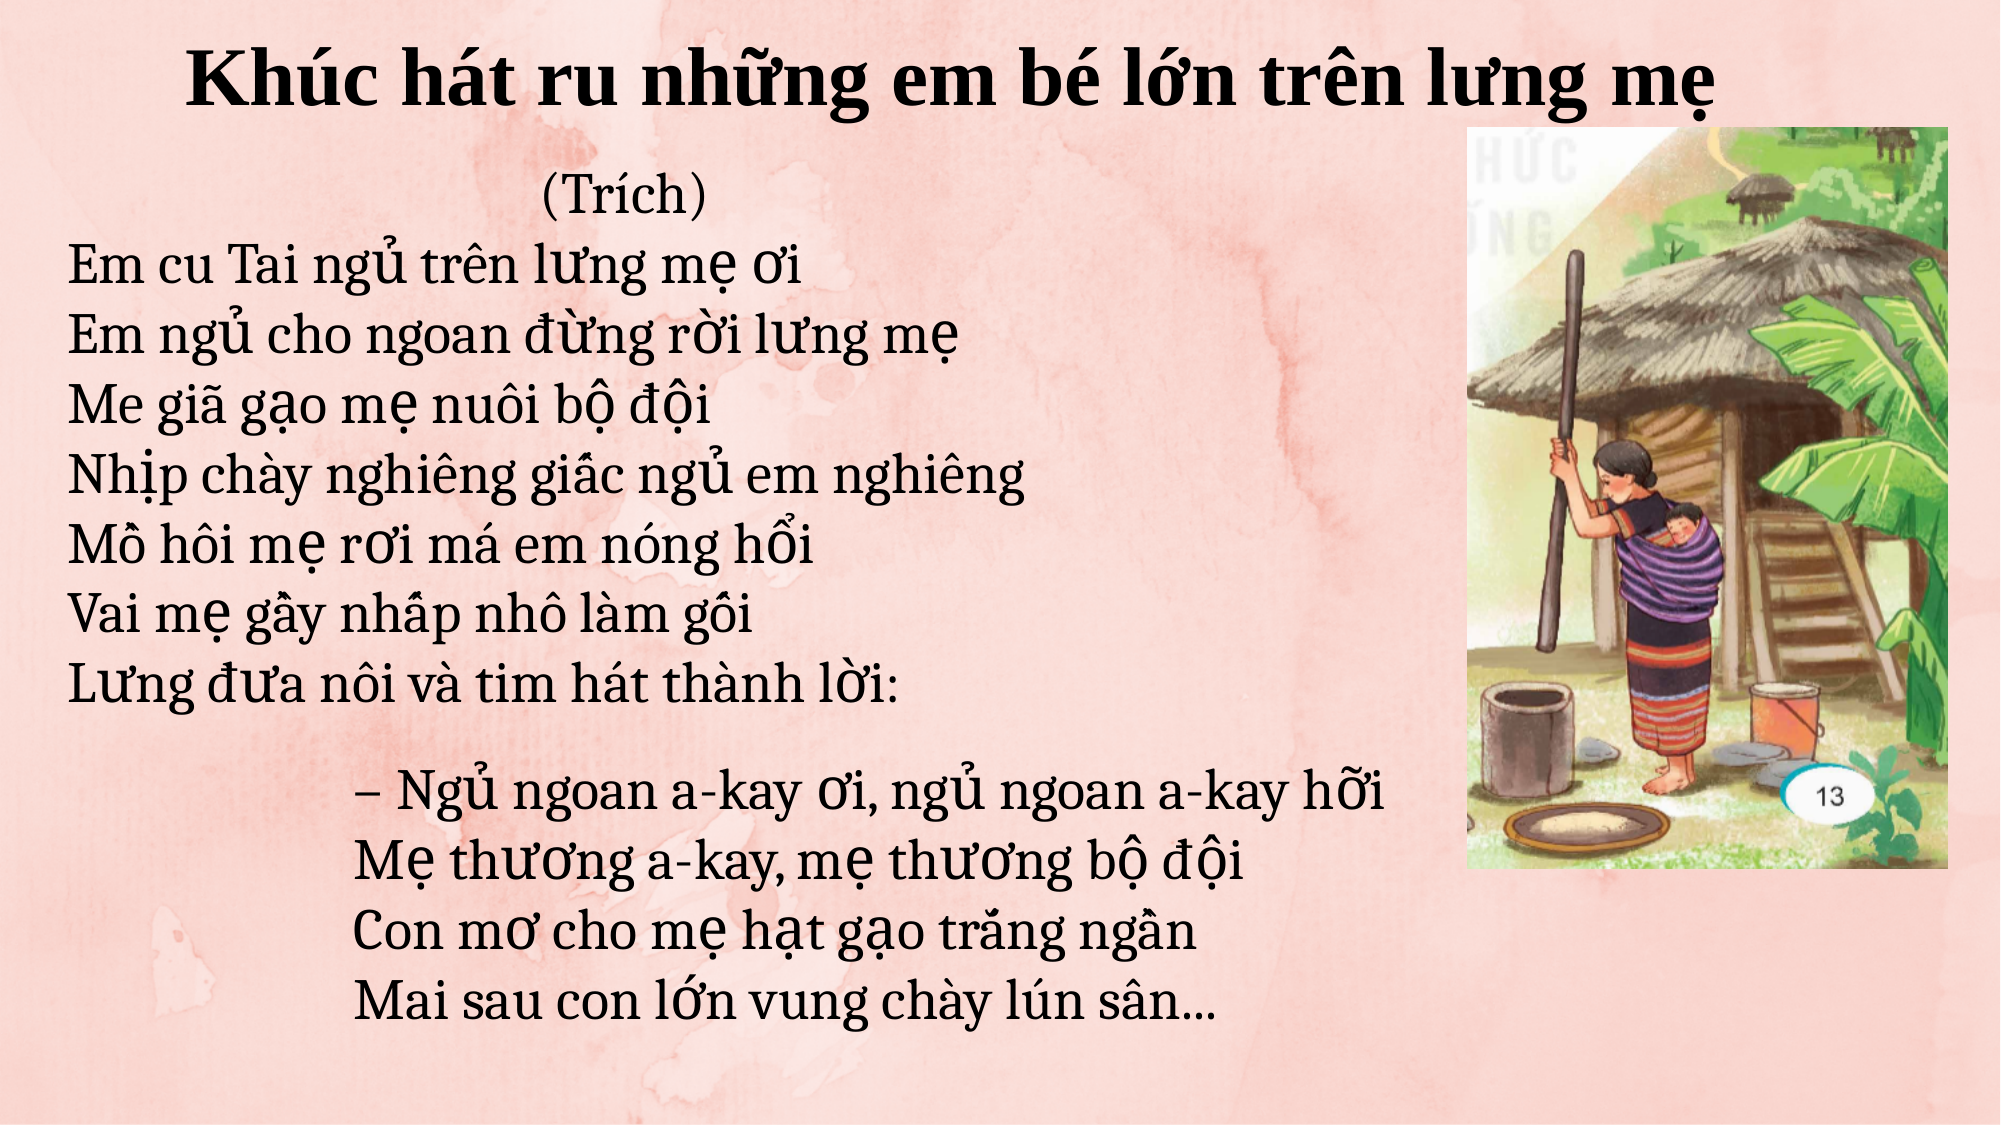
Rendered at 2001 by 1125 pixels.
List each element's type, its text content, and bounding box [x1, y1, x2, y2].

text_box – Ngủ ngoan a-kay ơi, ngủ ngoan a-kay hỡi Mẹ thương a-kay, mẹ thương bộ đội Con mơ cho mẹ hạt gạo trắng ngần Mai sau con lớn vung chày lún sân... [339, 744, 1485, 1039]
picture [0, 0, 2001, 1125]
text_box (Trích) Em cu Tai ngủ trên lưng mẹ ơi Em ngủ cho ngoan đừng rời lưng mẹ Me giã gạo mẹ nuôi bộ đội Nhịp chày nghiêng giấc ngủ em nghiêng Mồ hôi mẹ rơi má em nóng hổi Vai mẹ gầy nhấp nhô làm gối Lưng đưa nôi và tim hát thành lời: [52, 147, 1198, 722]
text_box Khúc hát ru những em bé lớn trên lưng mẹ [112, 15, 1789, 130]
